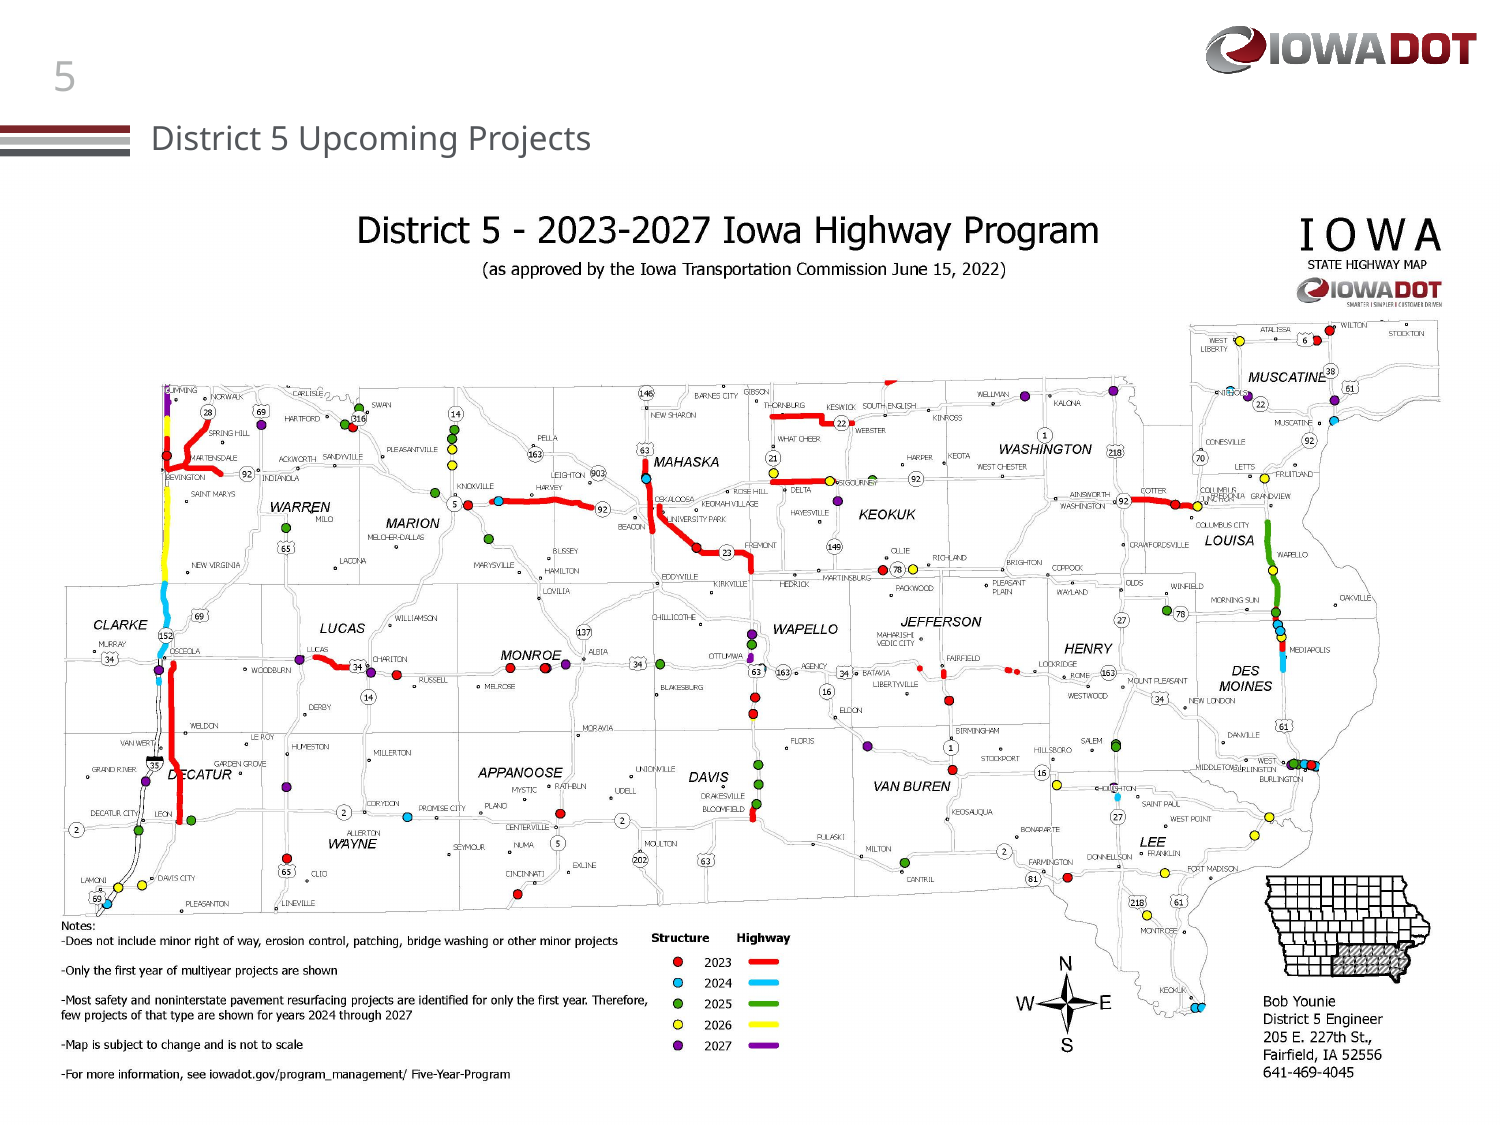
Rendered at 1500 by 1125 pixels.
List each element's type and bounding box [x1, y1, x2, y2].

picture [1202, 24, 1479, 76]
picture [0, 162, 1500, 1125]
